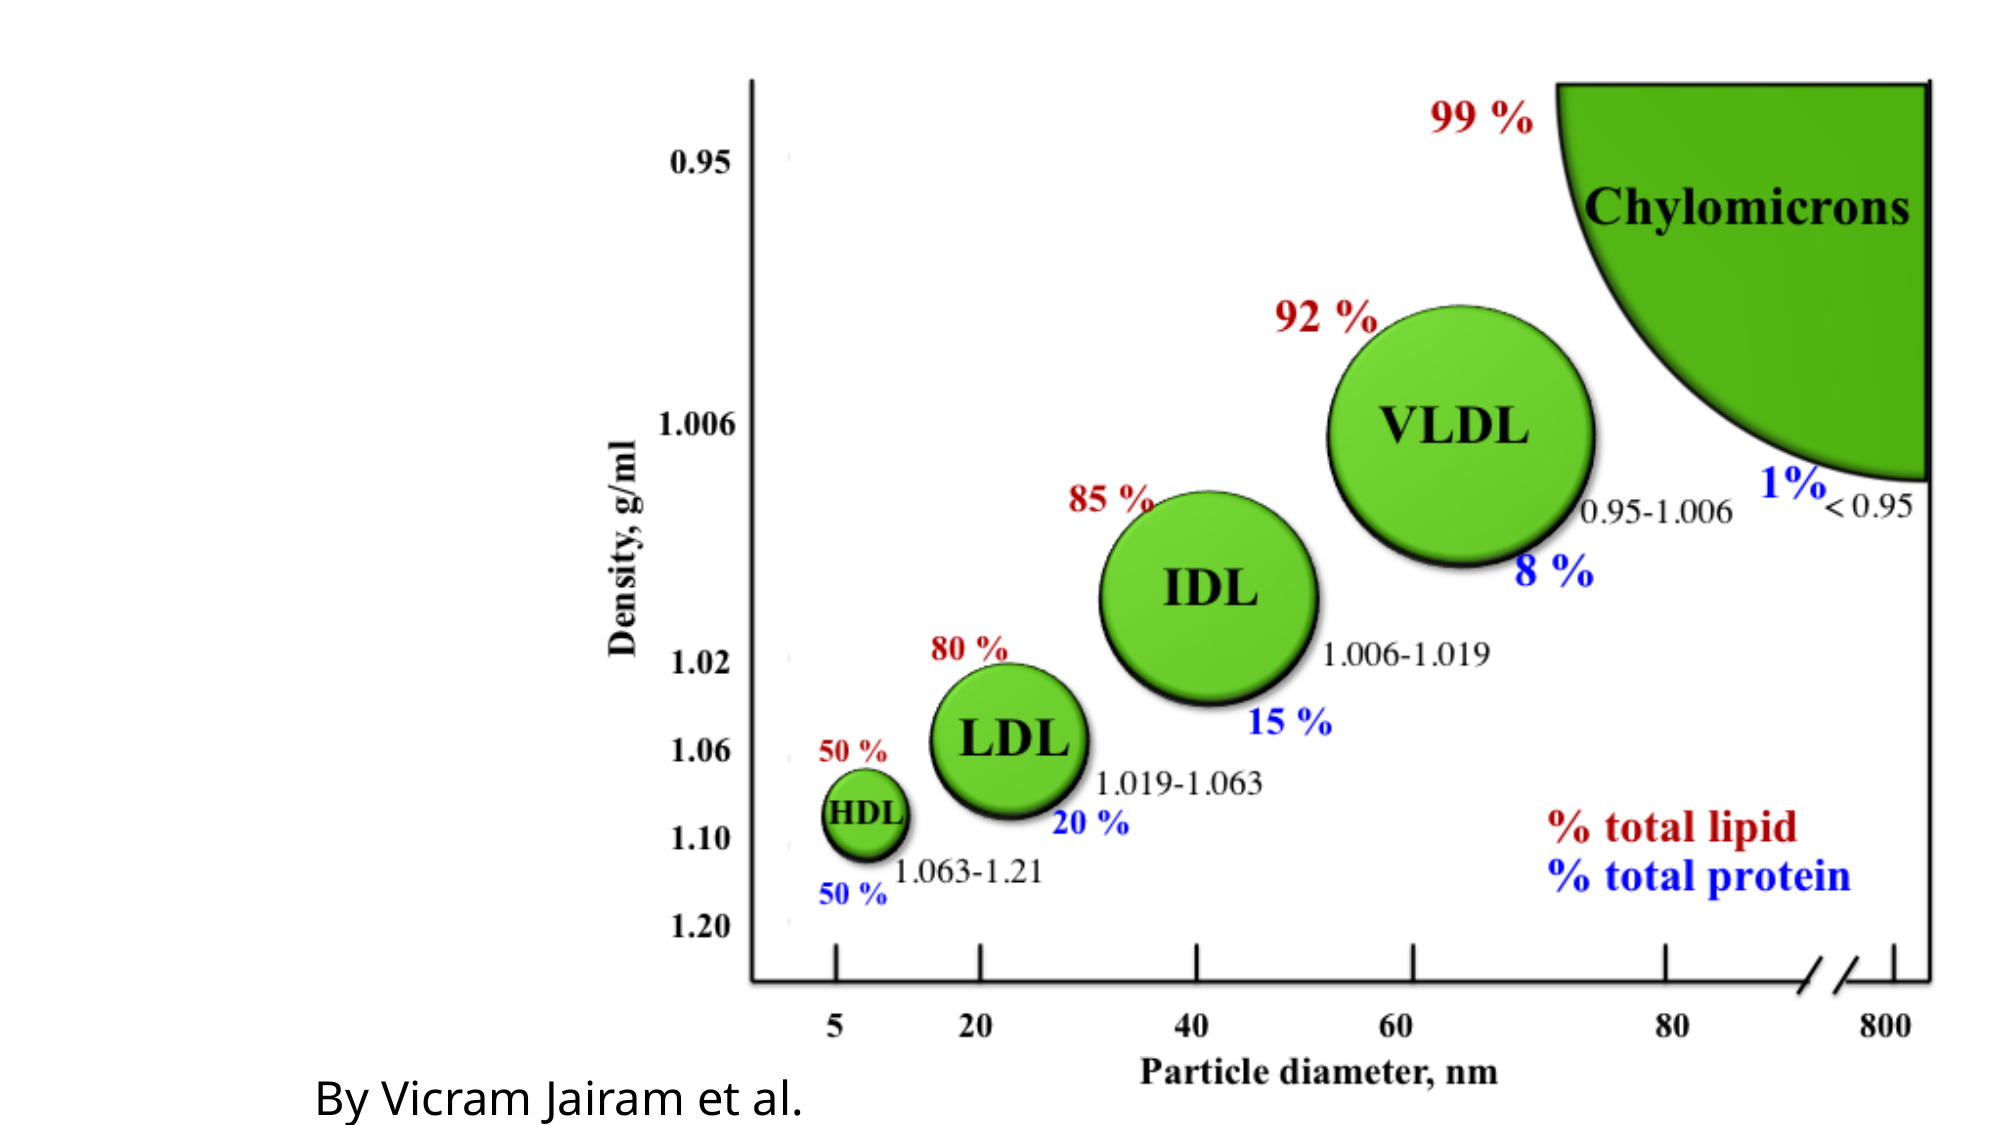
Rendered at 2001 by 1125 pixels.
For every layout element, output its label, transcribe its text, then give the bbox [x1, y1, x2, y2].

text_box By Vicram Jairam et al. [299, 1061, 820, 1125]
picture [589, 75, 1981, 1098]
